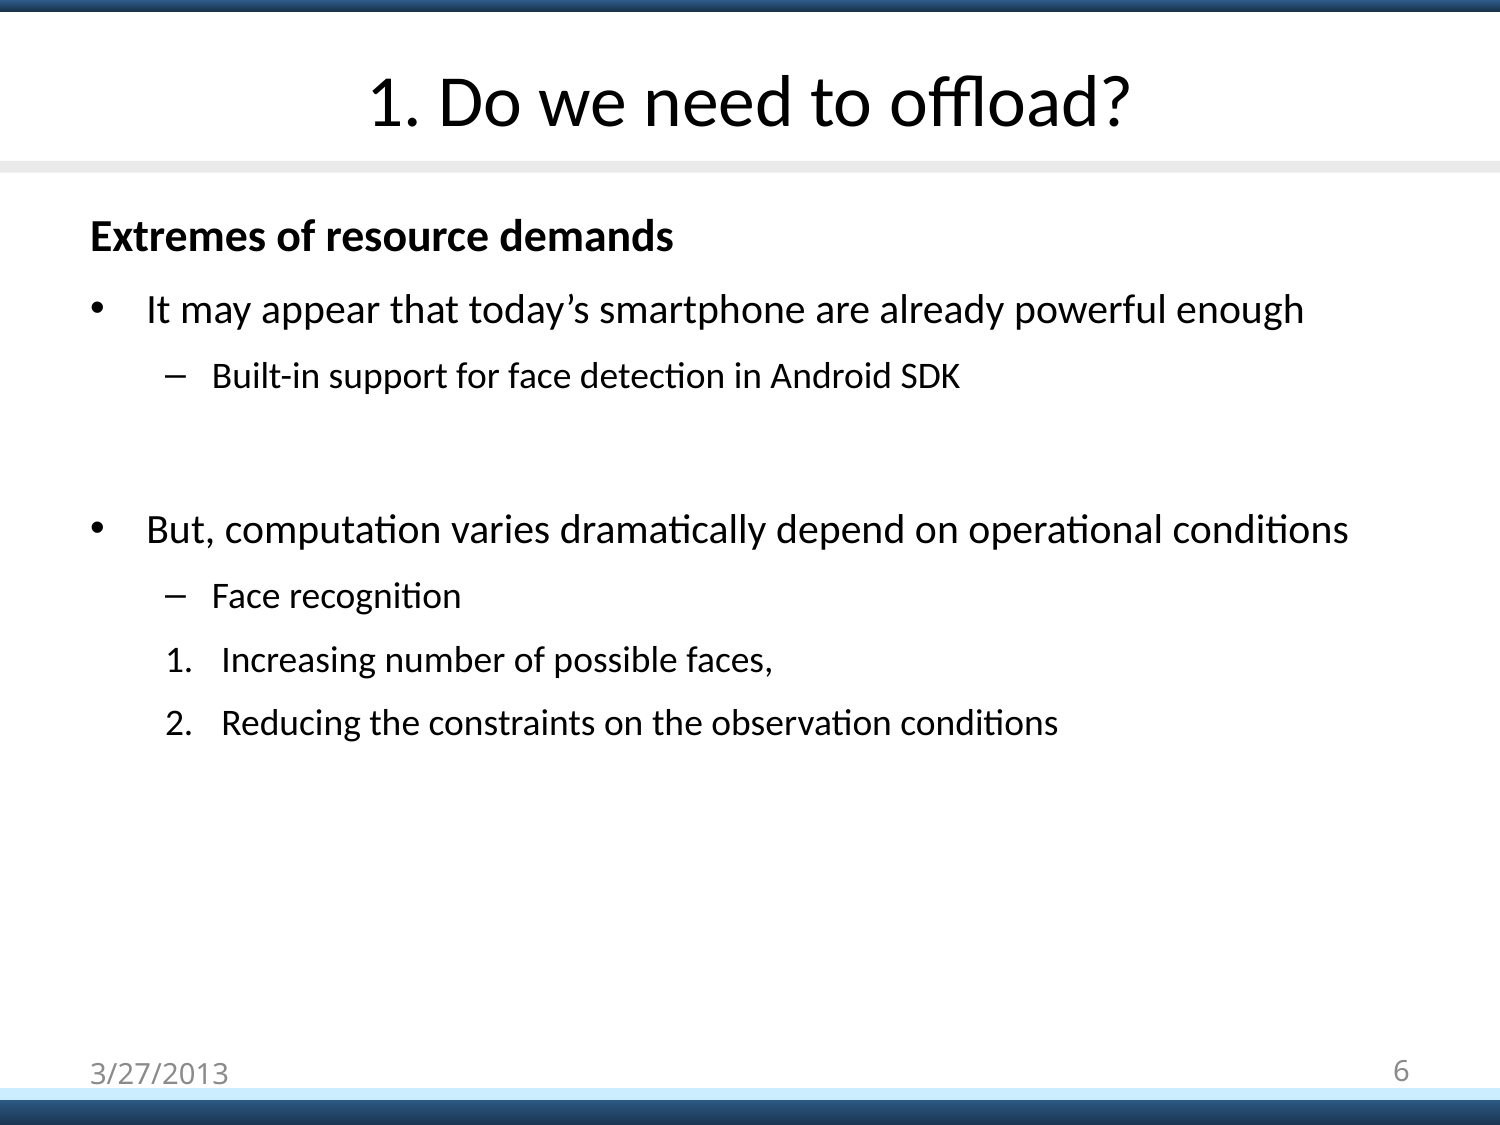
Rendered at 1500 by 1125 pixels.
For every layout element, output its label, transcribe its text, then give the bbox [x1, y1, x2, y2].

slide_number 6 [1074, 1042, 1425, 1103]
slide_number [75, 1042, 425, 1103]
list Extremes of resource demands It may appear that today’s smartphone are already powerful enough Built-in support for face detection in Android SDK But, computation varies dramatically depend on operational conditions Face recognition Increasing number of possible faces, Reducing the constraints on the observation conditions [75, 184, 1425, 1012]
title 1. Do we need to offload? [75, 45, 1425, 149]
